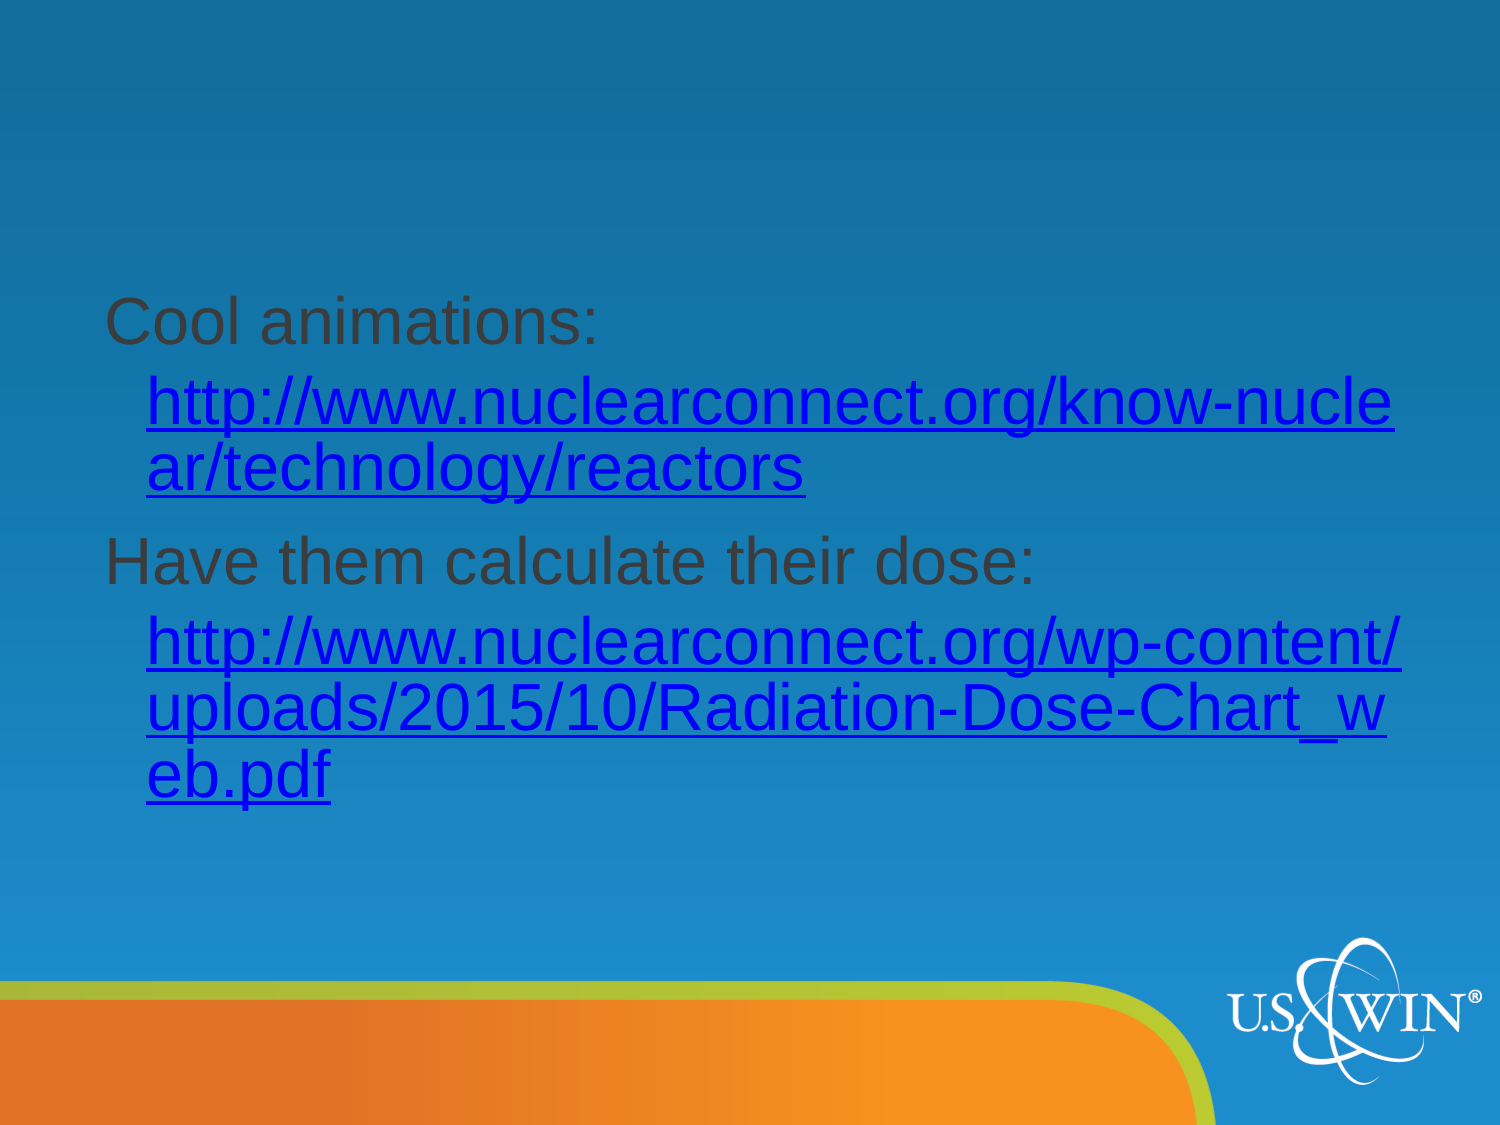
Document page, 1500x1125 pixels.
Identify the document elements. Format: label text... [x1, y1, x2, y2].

list Cool animations: http://www.nuclearconnect.org/know-nuclear/technology/reactors Have them calculate their dose: http://www.nuclearconnect.org/wp-content/uploads/2015/10/Radiation-Dose-Chart_web.pdf [75, 262, 1425, 1125]
picture [0, 0, 1500, 1125]
